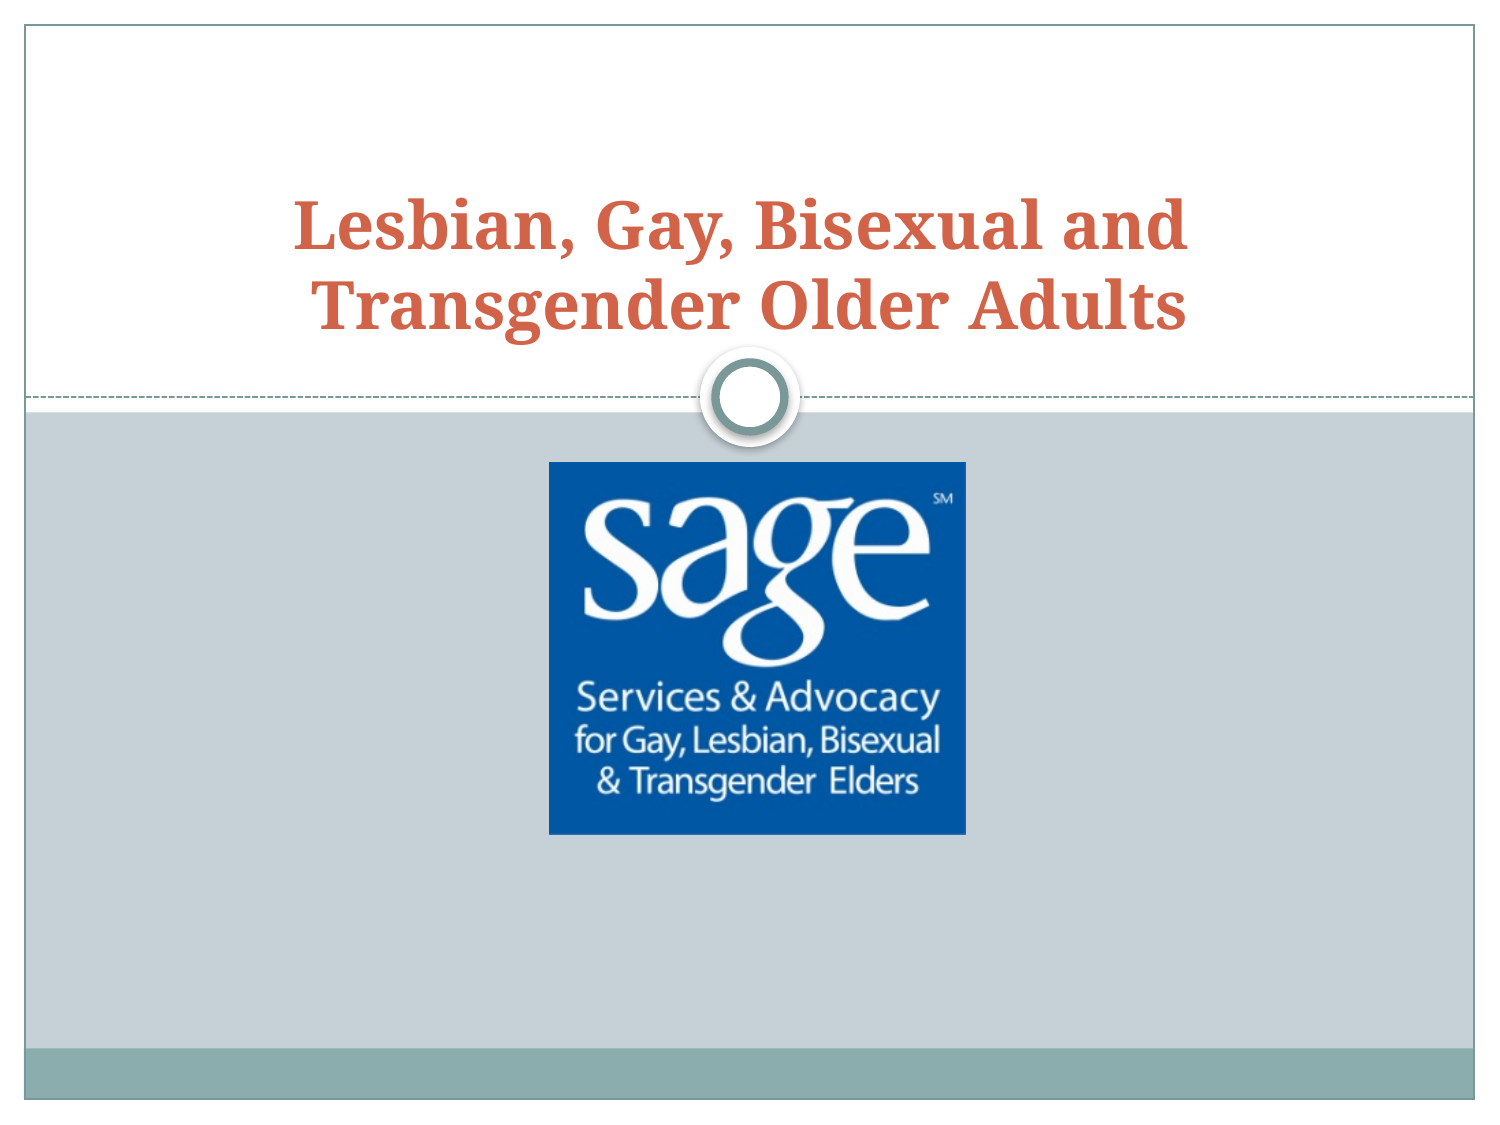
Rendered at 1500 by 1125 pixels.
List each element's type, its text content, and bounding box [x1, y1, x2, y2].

title Lesbian, Gay, Bisexual and Transgender Older Adults [112, 62, 1388, 350]
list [549, 462, 967, 835]
